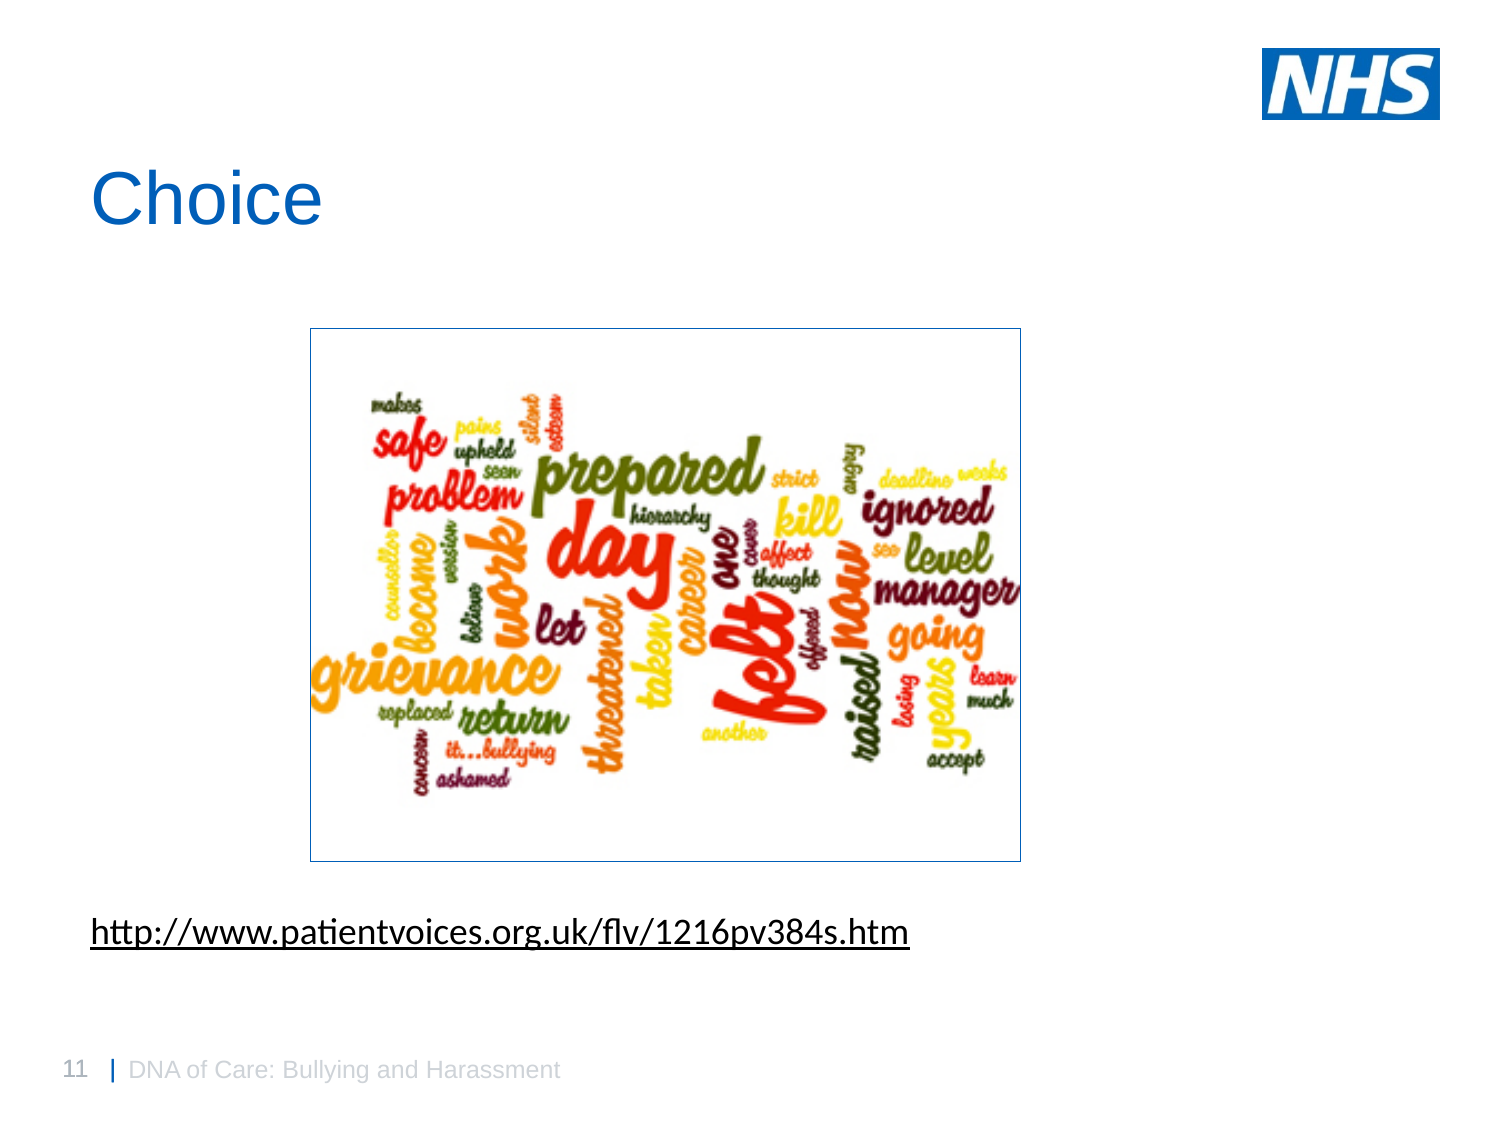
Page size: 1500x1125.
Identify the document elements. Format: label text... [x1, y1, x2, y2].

footer DNA of Care: Bullying and Harassment [113, 1038, 1053, 1099]
title Choice [75, 152, 1153, 253]
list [310, 328, 1021, 862]
text_box http://www.patientvoices.org.uk/flv/1216pv384s.htm [75, 899, 1094, 960]
picture [1262, 48, 1440, 120]
